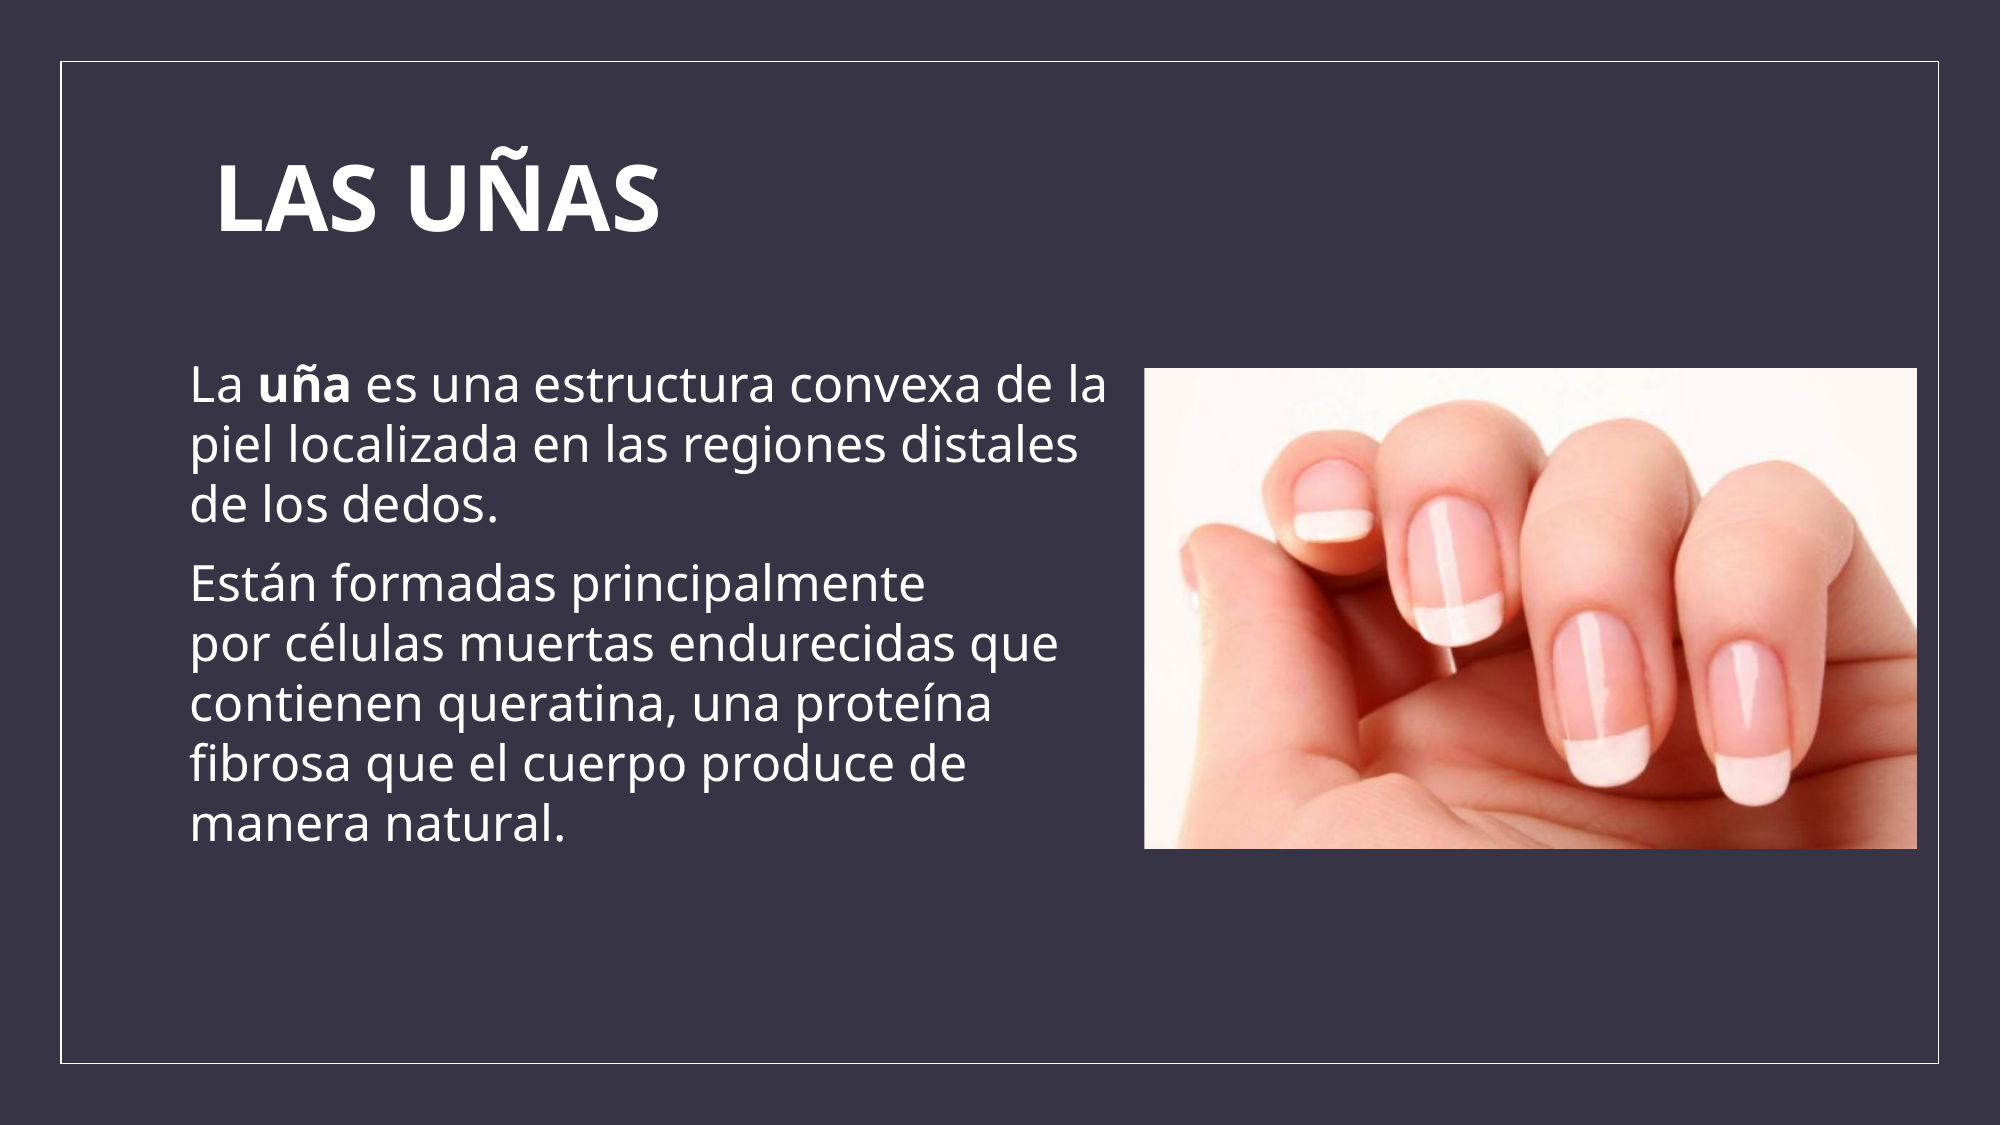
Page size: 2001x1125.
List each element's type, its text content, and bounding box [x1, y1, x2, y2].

list La uña es una estructura convexa de la piel localizada en las regiones distales de los dedos. Están formadas principalmente por células muertas endurecidas que contienen queratina, una proteína fibrosa que el cuerpo produce de manera natural. [174, 345, 1128, 990]
title LAS UÑAS [198, 143, 1849, 369]
picture [1144, 368, 1917, 849]
